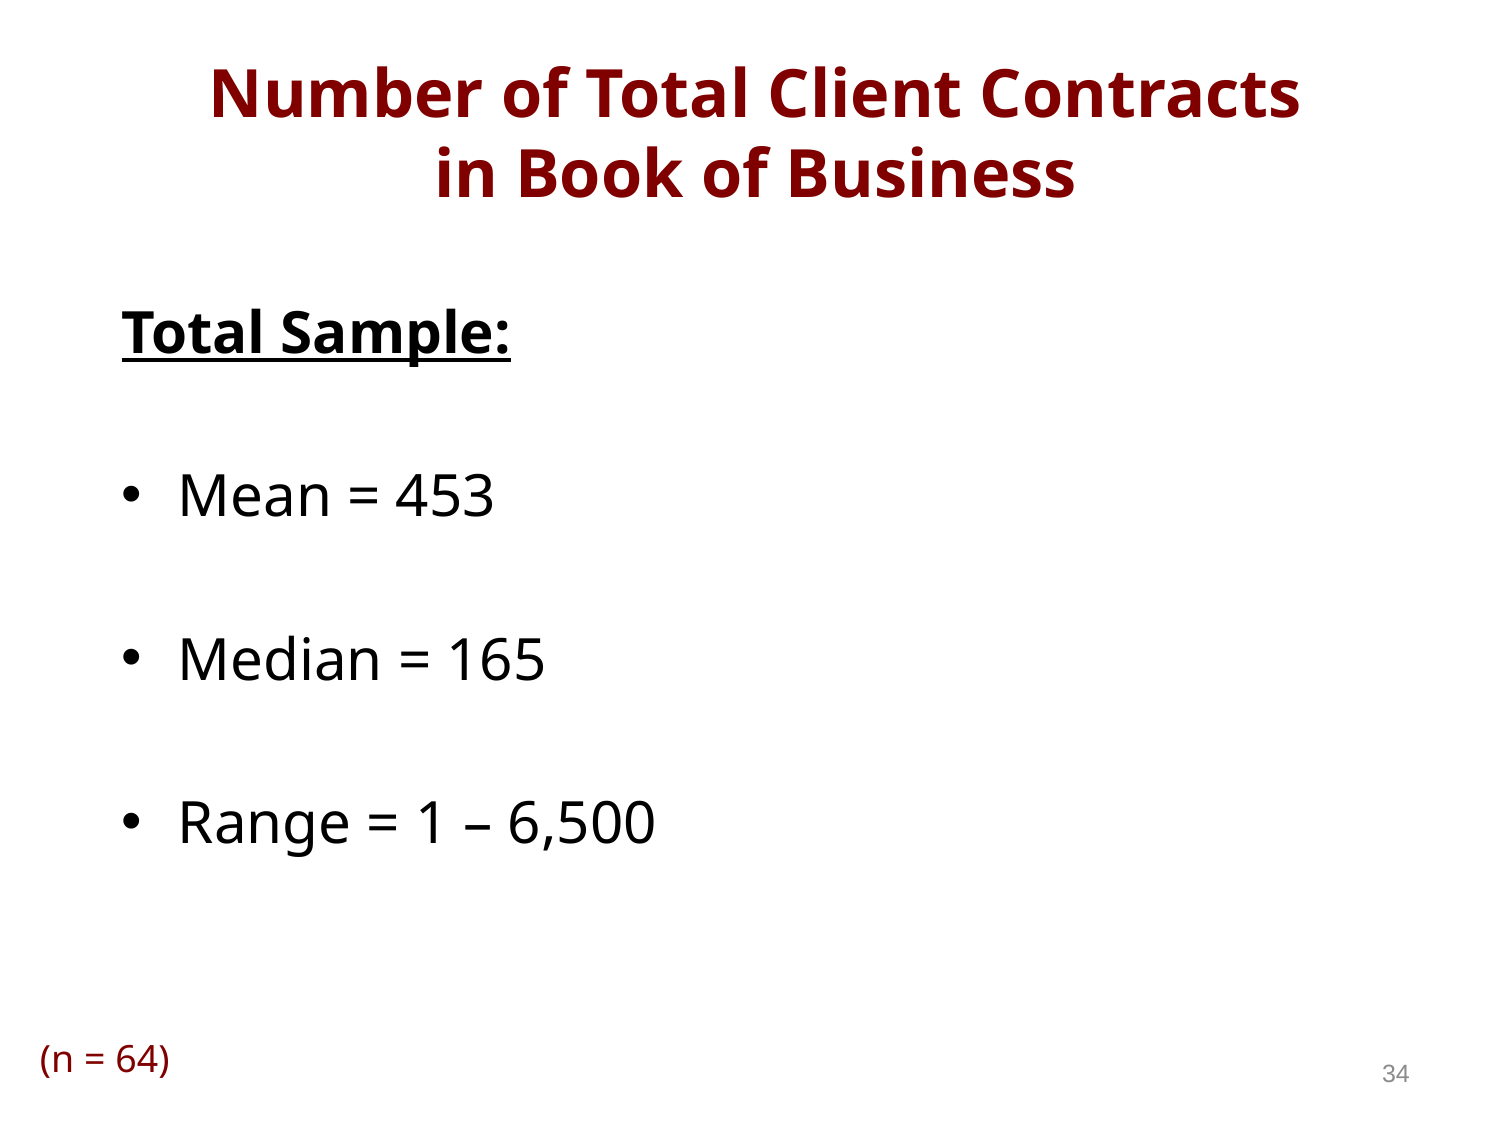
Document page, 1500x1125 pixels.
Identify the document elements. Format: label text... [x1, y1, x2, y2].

slide_number 34 [1074, 1042, 1425, 1103]
list Total Sample: Mean = 453 Median = 165 Range = 1 – 6,500 [106, 287, 1395, 938]
title Number of Total Client Contracts in Book of Business [80, 37, 1431, 225]
text_box (n = 64) [24, 1012, 425, 1103]
